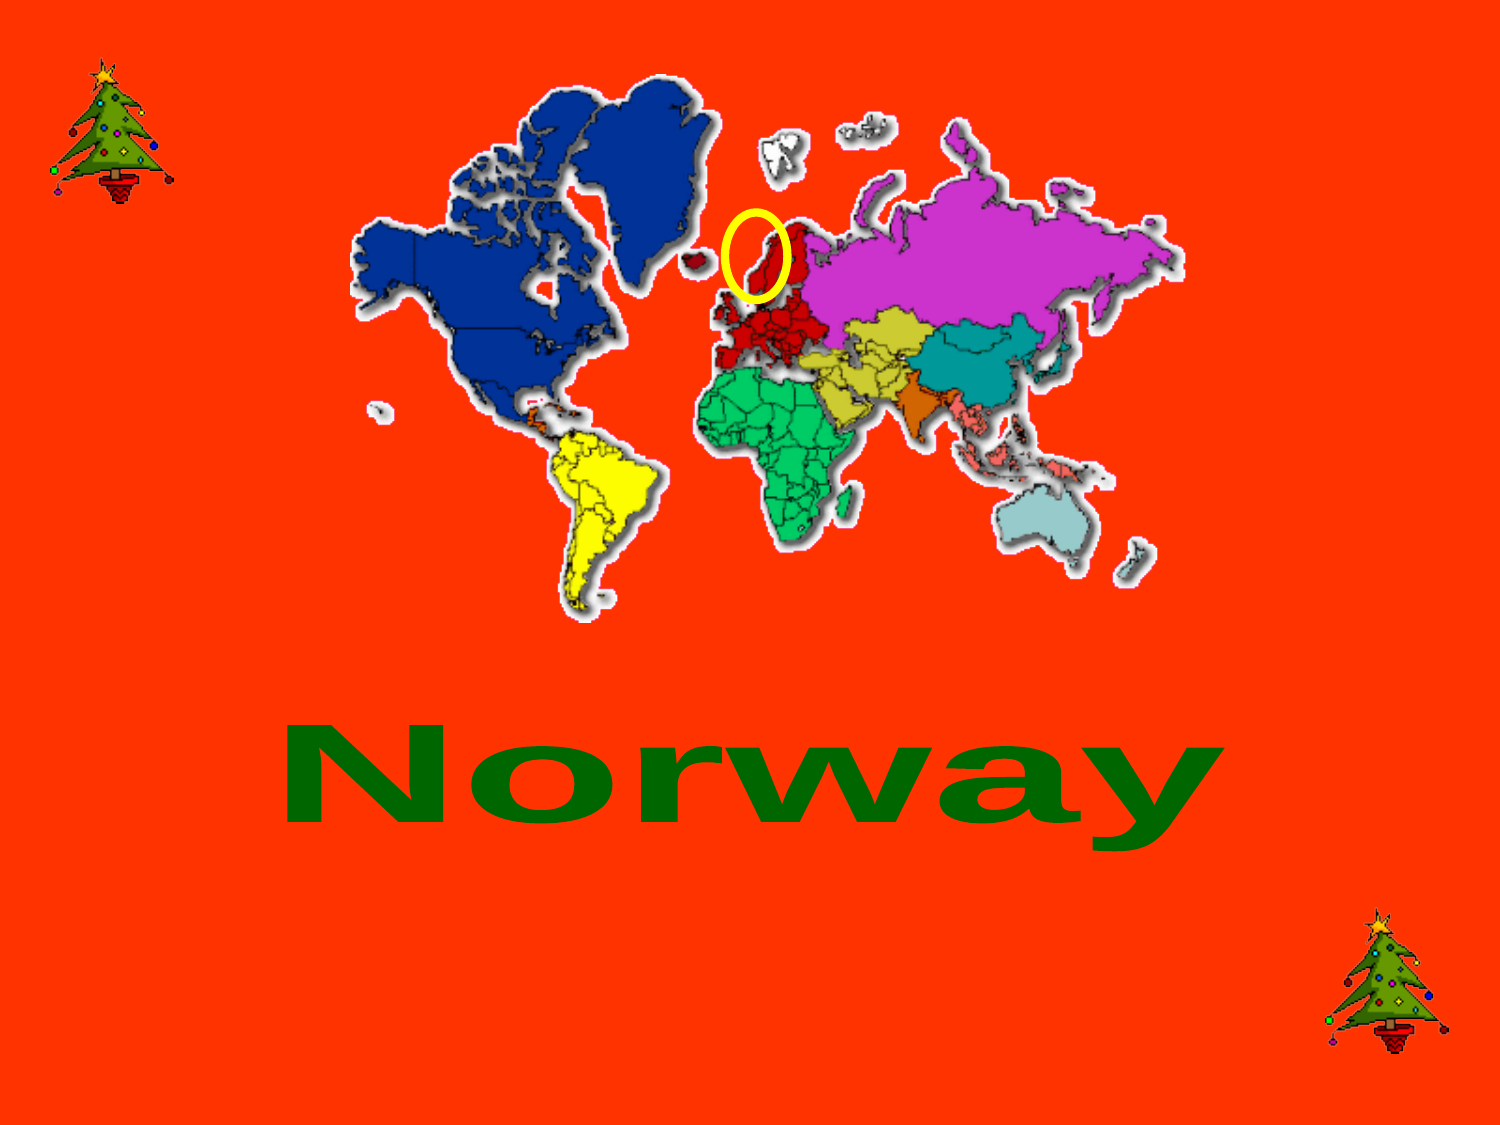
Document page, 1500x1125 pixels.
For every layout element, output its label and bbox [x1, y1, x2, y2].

picture [349, 74, 1188, 623]
picture [49, 49, 174, 204]
picture [1324, 899, 1449, 1054]
